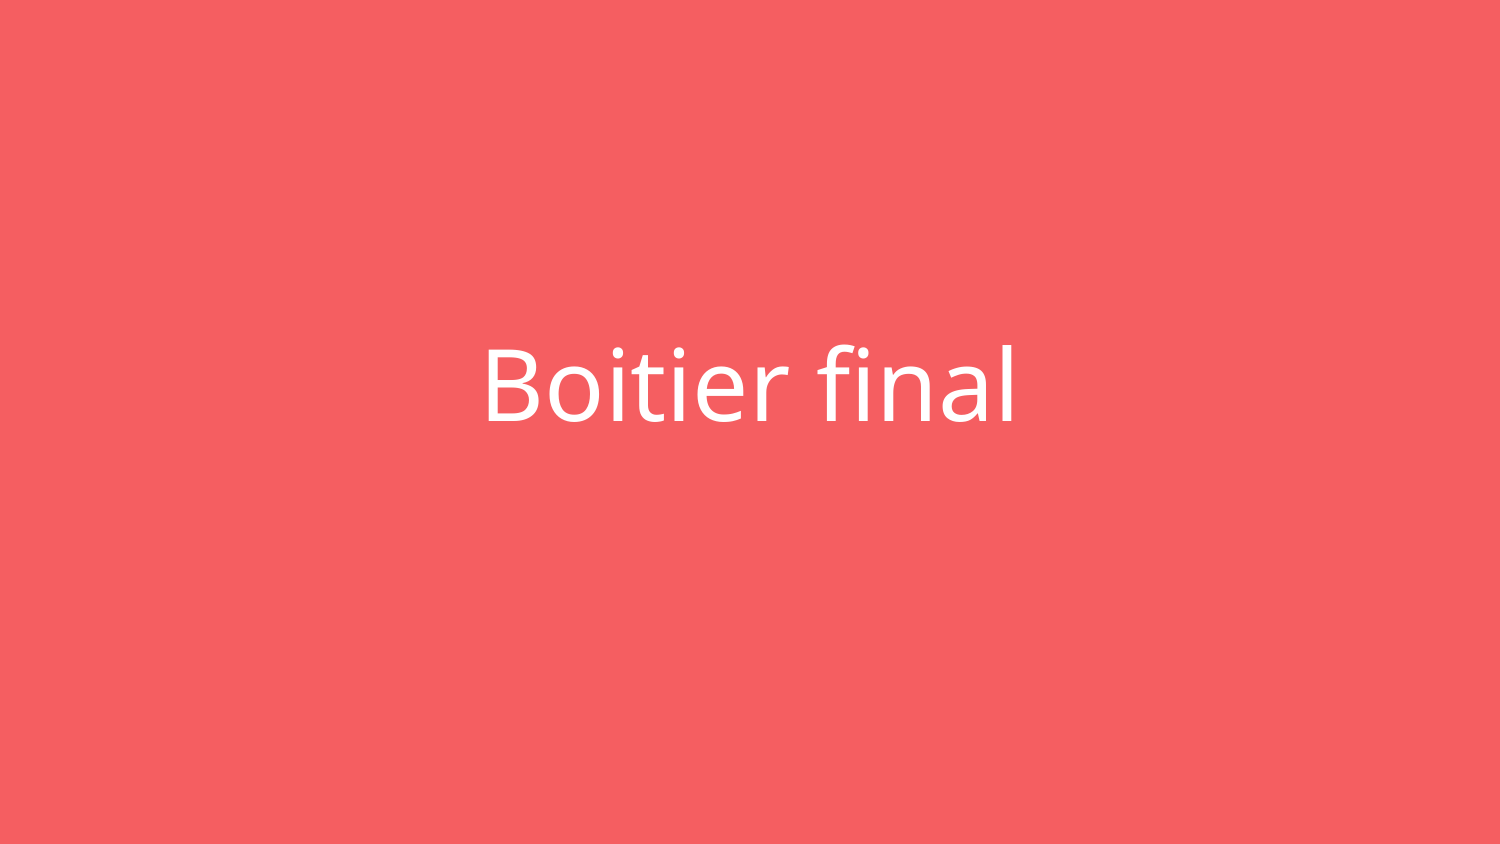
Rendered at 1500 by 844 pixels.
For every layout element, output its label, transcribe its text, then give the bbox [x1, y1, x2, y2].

title Boitier final [83, 233, 1417, 529]
